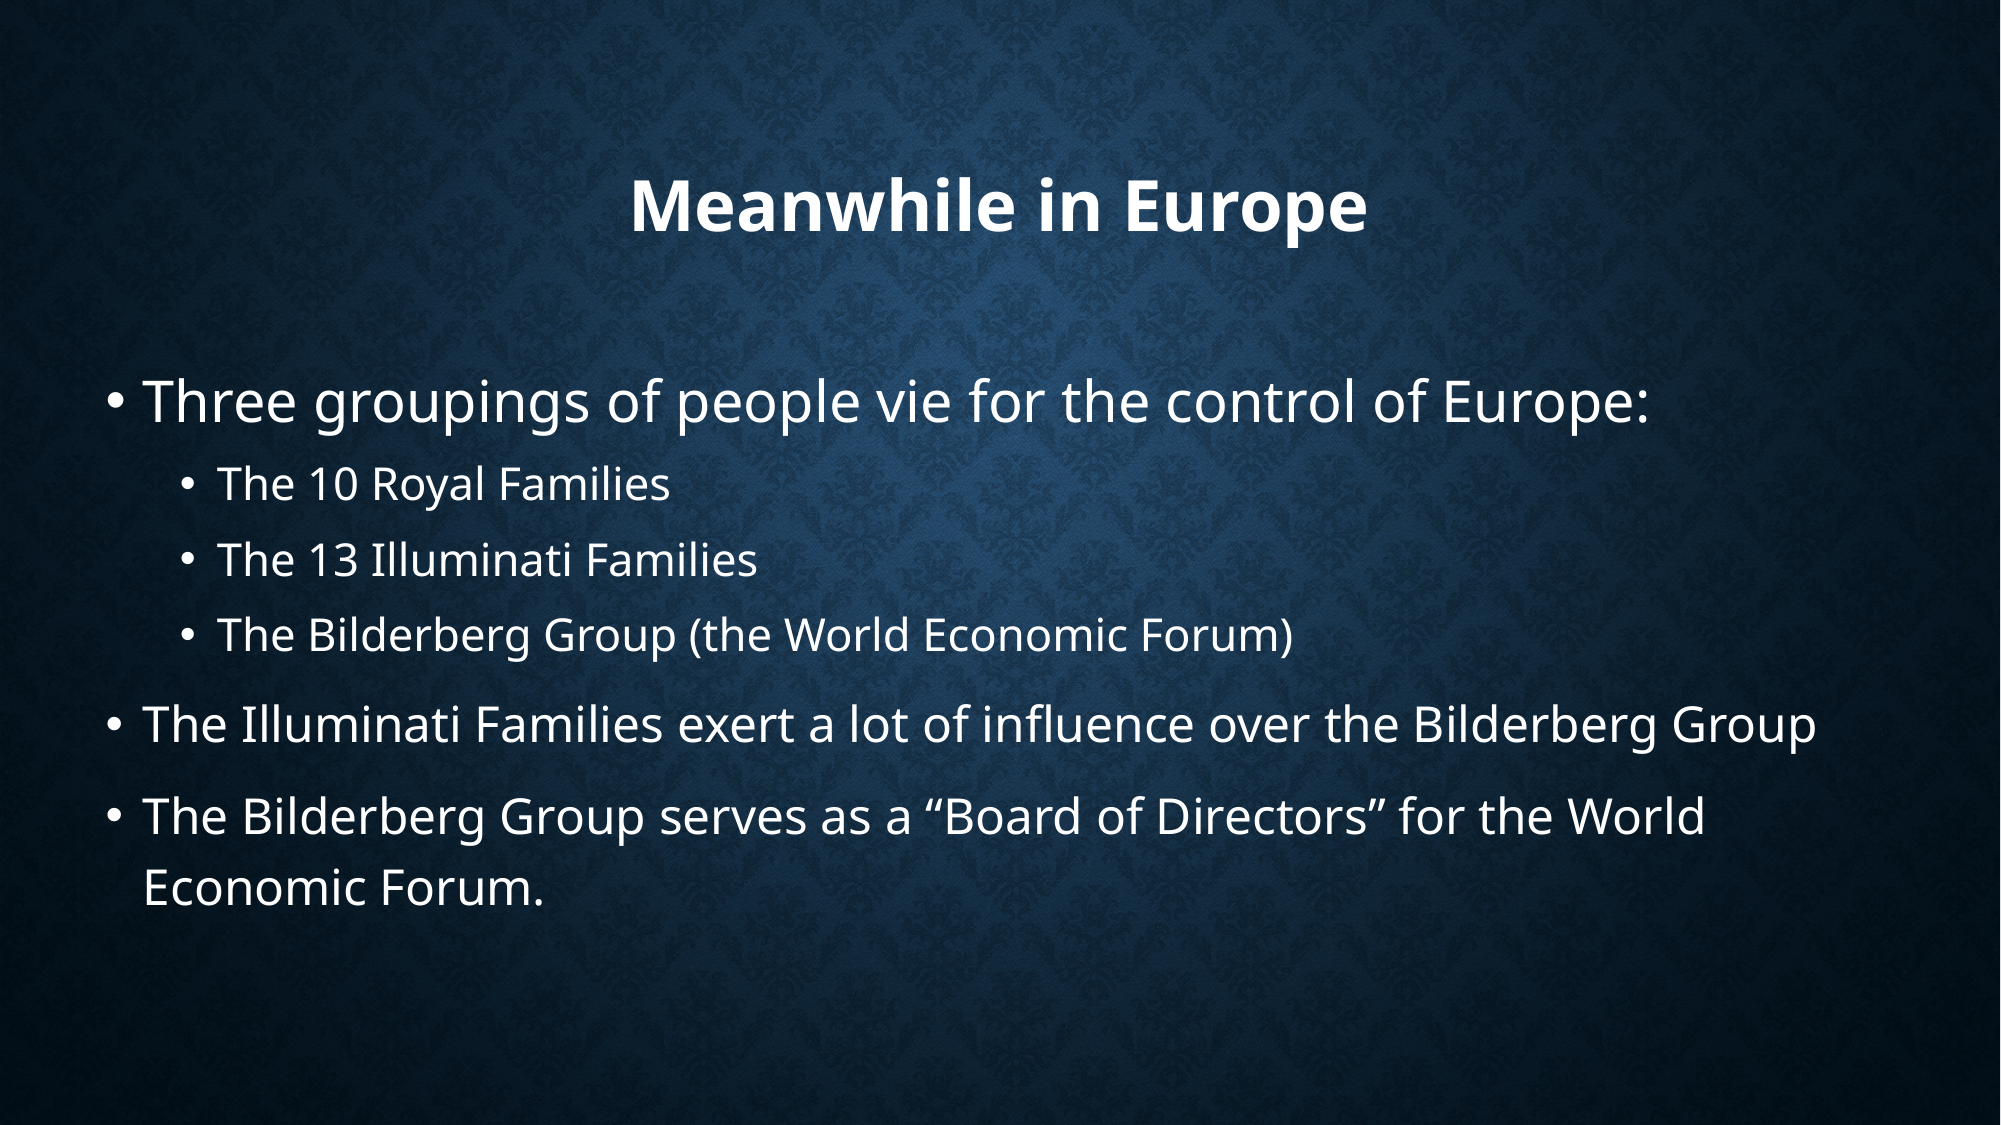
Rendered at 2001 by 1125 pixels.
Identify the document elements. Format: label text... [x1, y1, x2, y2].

title Meanwhile in Europe [149, 99, 1849, 318]
list Three groupings of people vie for the control of Europe: The 10 Royal Families The 13 Illuminati Families The Bilderberg Group (the World Economic Forum) The Illuminati Families exert a lot of influence over the Bilderberg Group The Bilderberg Group serves as a “Board of Directors” for the World Economic Forum. [90, 343, 1849, 950]
